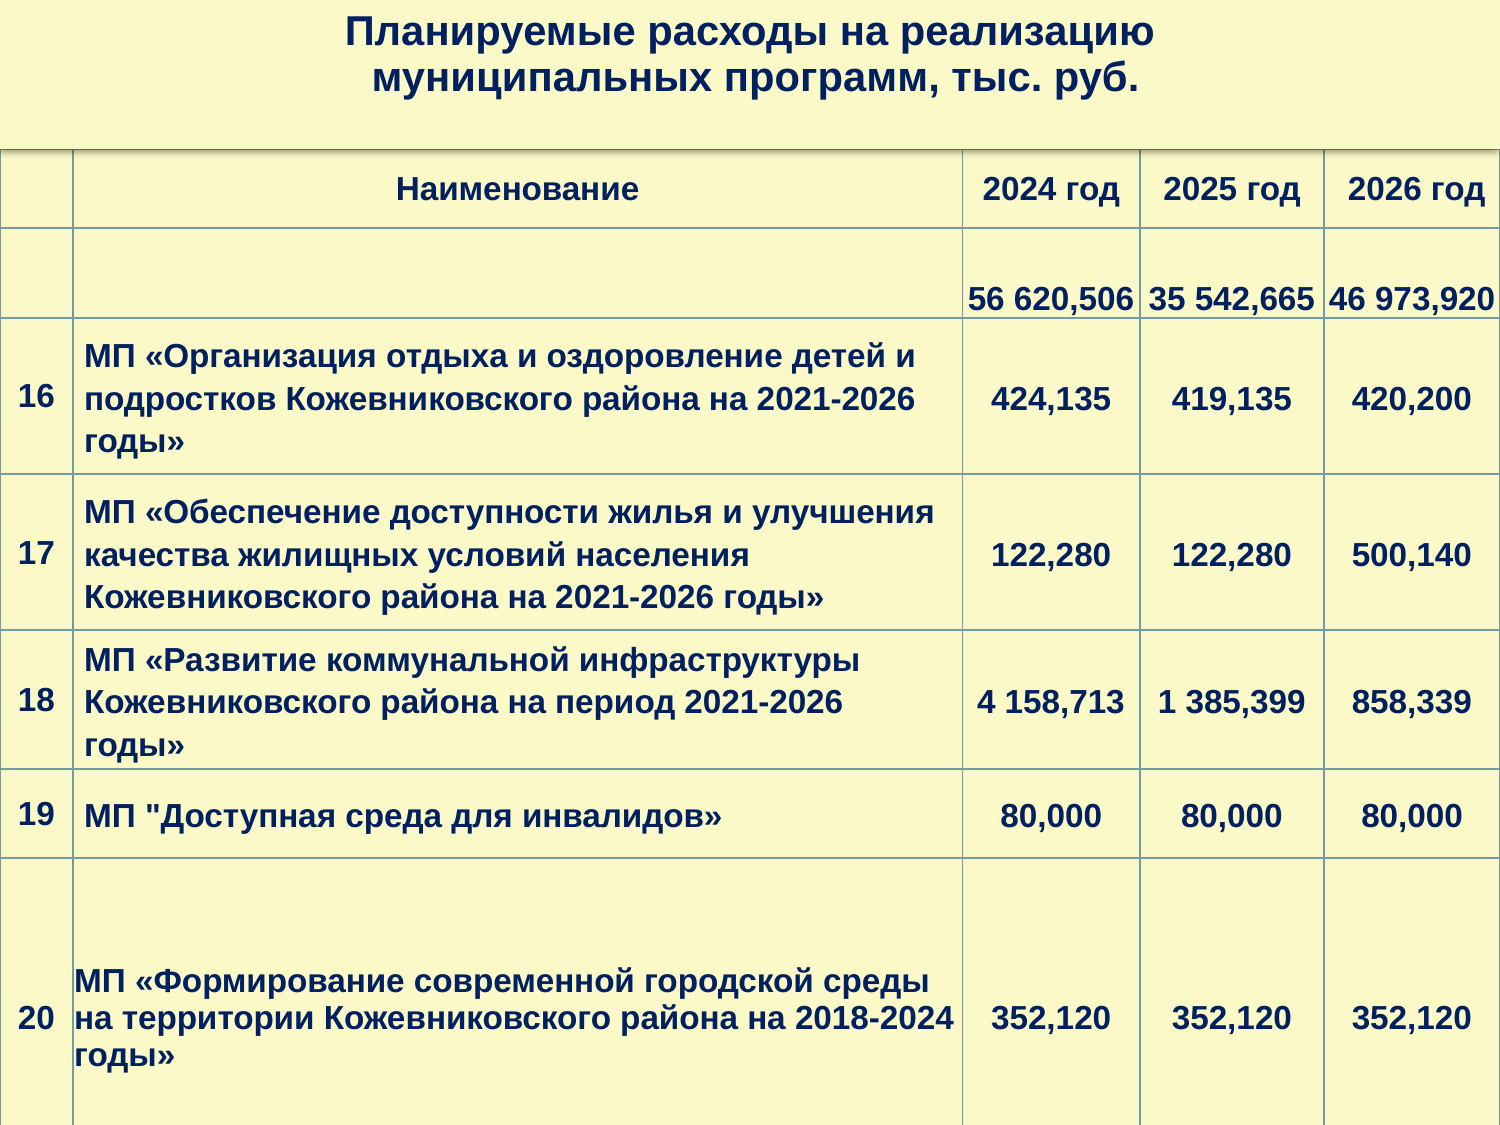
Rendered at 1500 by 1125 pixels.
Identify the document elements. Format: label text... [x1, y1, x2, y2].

table_header [1, 157, 72, 227]
table_cell МП «Организация отдыха и оздоровление детей и подростков Кожевниковского района на 2021-2026 годы» [74, 319, 962, 473]
table_cell МП «Обеспечение доступности жилья и улучшения качества жилищных условий населения Кожевниковского района на 2021-2026 годы» [74, 475, 962, 629]
table_cell МП «Развитие коммунальной инфраструктуры Кожевниковского района на период 2021-2026 годы» [74, 631, 962, 768]
table_cell 352,120 [963, 859, 1139, 1125]
table_cell 122,280 [1141, 475, 1323, 629]
table_cell МП "Доступная среда для инвалидов» [74, 770, 962, 857]
table_header 2025 год [1141, 158, 1323, 227]
table_cell 35 542,665 [1141, 229, 1323, 317]
table_cell 419,135 [1141, 319, 1323, 473]
table_cell 20 [1, 859, 72, 1125]
table_cell 56 620,506 [963, 229, 1139, 317]
table_cell [1, 229, 72, 317]
table_cell 1 385,399 [1141, 631, 1323, 768]
table_cell 80,000 [1325, 770, 1499, 857]
table_cell МП «Формирование современной городской среды на территории Кожевниковского района на 2018-2024 годы» [74, 859, 962, 1125]
table_cell [74, 229, 962, 317]
table_header 2024 год [963, 158, 1139, 227]
table_cell 500,140 [1325, 475, 1499, 629]
table_cell 352,120 [1325, 859, 1499, 1125]
table_cell 122,280 [963, 475, 1139, 629]
table_cell 858,339 [1325, 631, 1499, 768]
table_cell 352,120 [1141, 859, 1323, 1125]
table_cell 18 [1, 631, 72, 768]
text_box Планируемые расходы на реализацию муниципальных программ, тыс. руб. [0, 0, 1500, 149]
table_cell 17 [1, 475, 72, 629]
table_header Наименование [74, 158, 962, 227]
table_cell 19 [1, 770, 72, 857]
table_cell 80,000 [1141, 770, 1323, 857]
table_header 2026 год [1325, 157, 1499, 227]
table_cell 424,135 [963, 319, 1139, 473]
table_cell 46 973,920 [1325, 229, 1499, 317]
table_cell 80,000 [963, 770, 1139, 857]
table_cell 4 158,713 [963, 631, 1139, 768]
table_cell 16 [1, 319, 72, 473]
table_cell 420,200 [1325, 319, 1499, 473]
